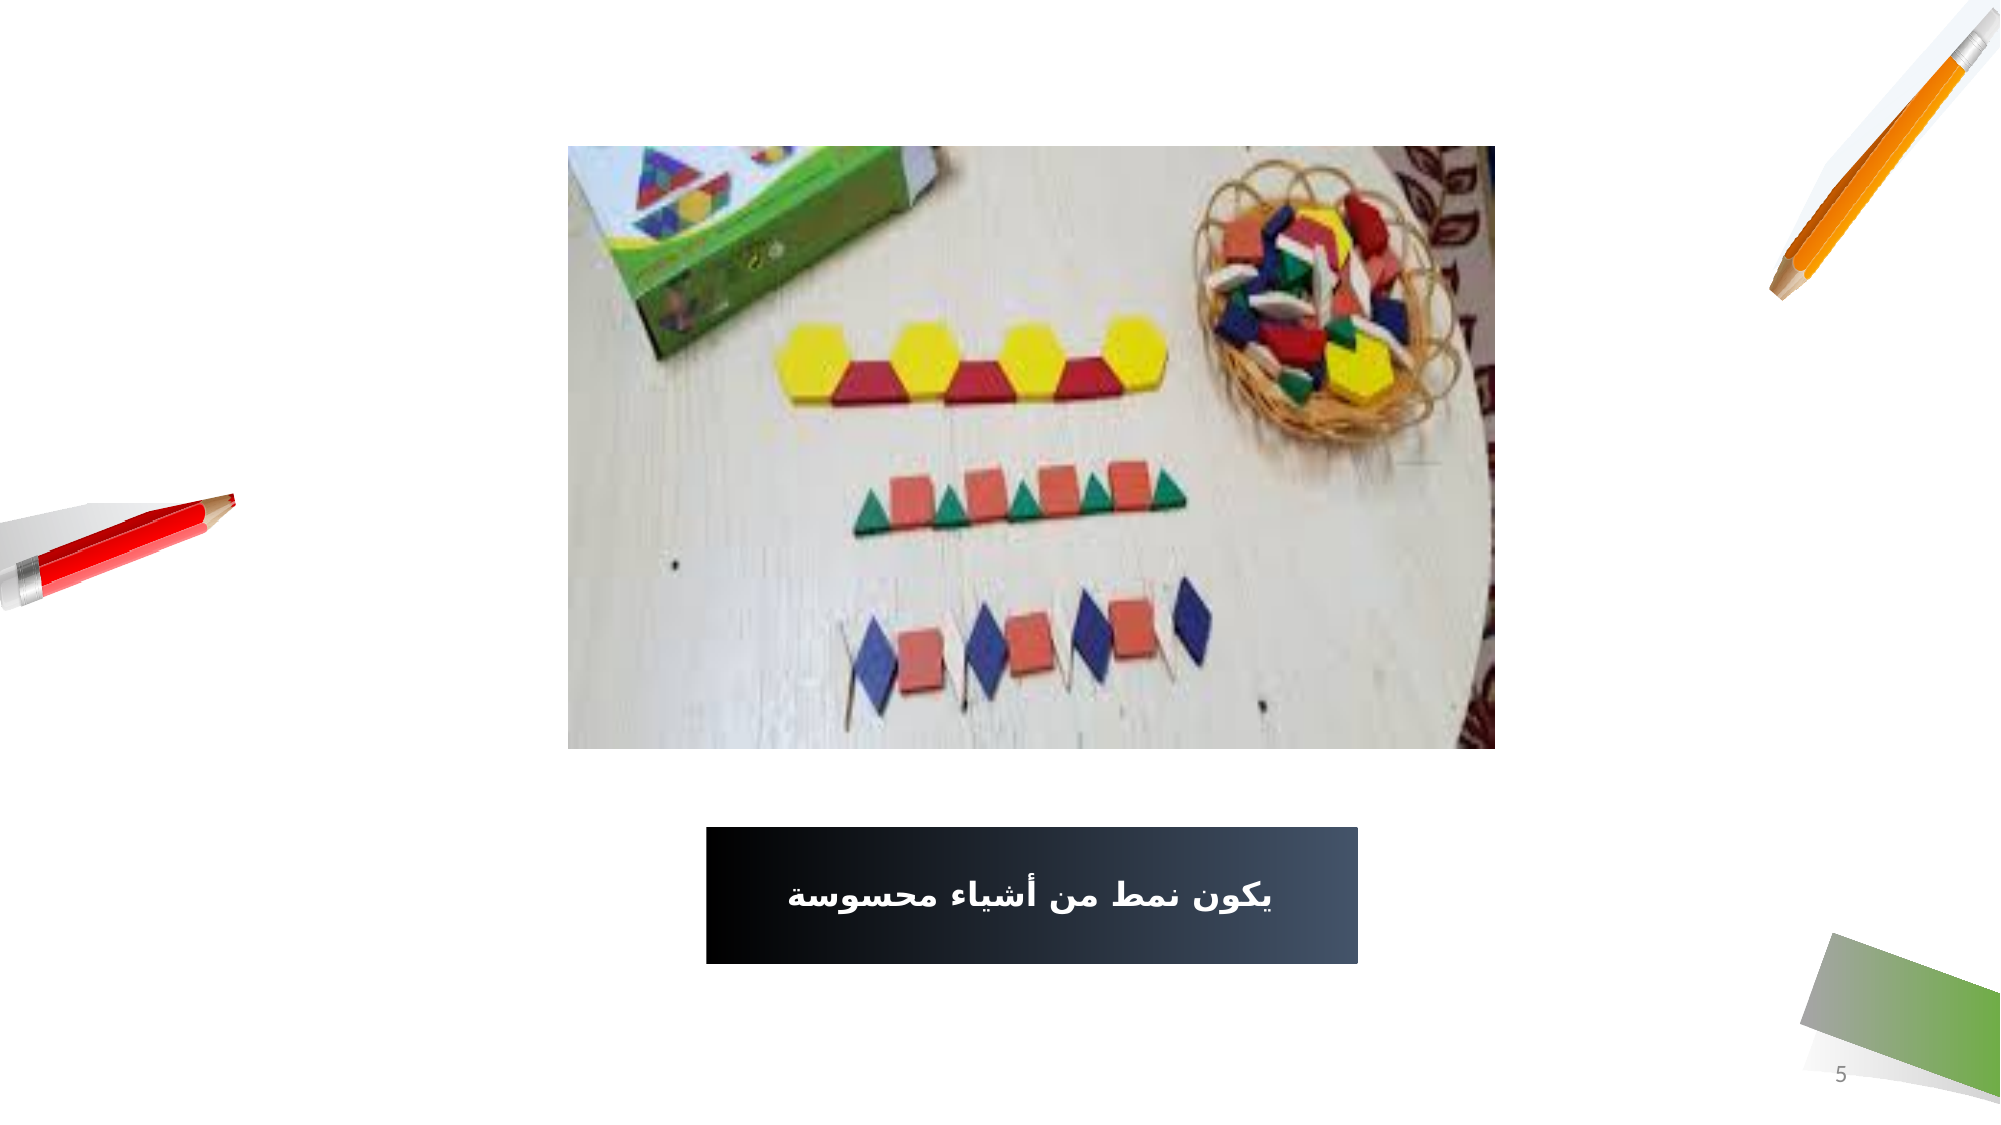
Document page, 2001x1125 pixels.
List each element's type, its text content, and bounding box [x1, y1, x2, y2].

title يكون نمط من أشياء محسوسة [706, 827, 1358, 964]
picture [568, 146, 1495, 749]
picture [0, 493, 248, 613]
slide_number 5 [1412, 1042, 1863, 1103]
picture [1755, 0, 2000, 322]
